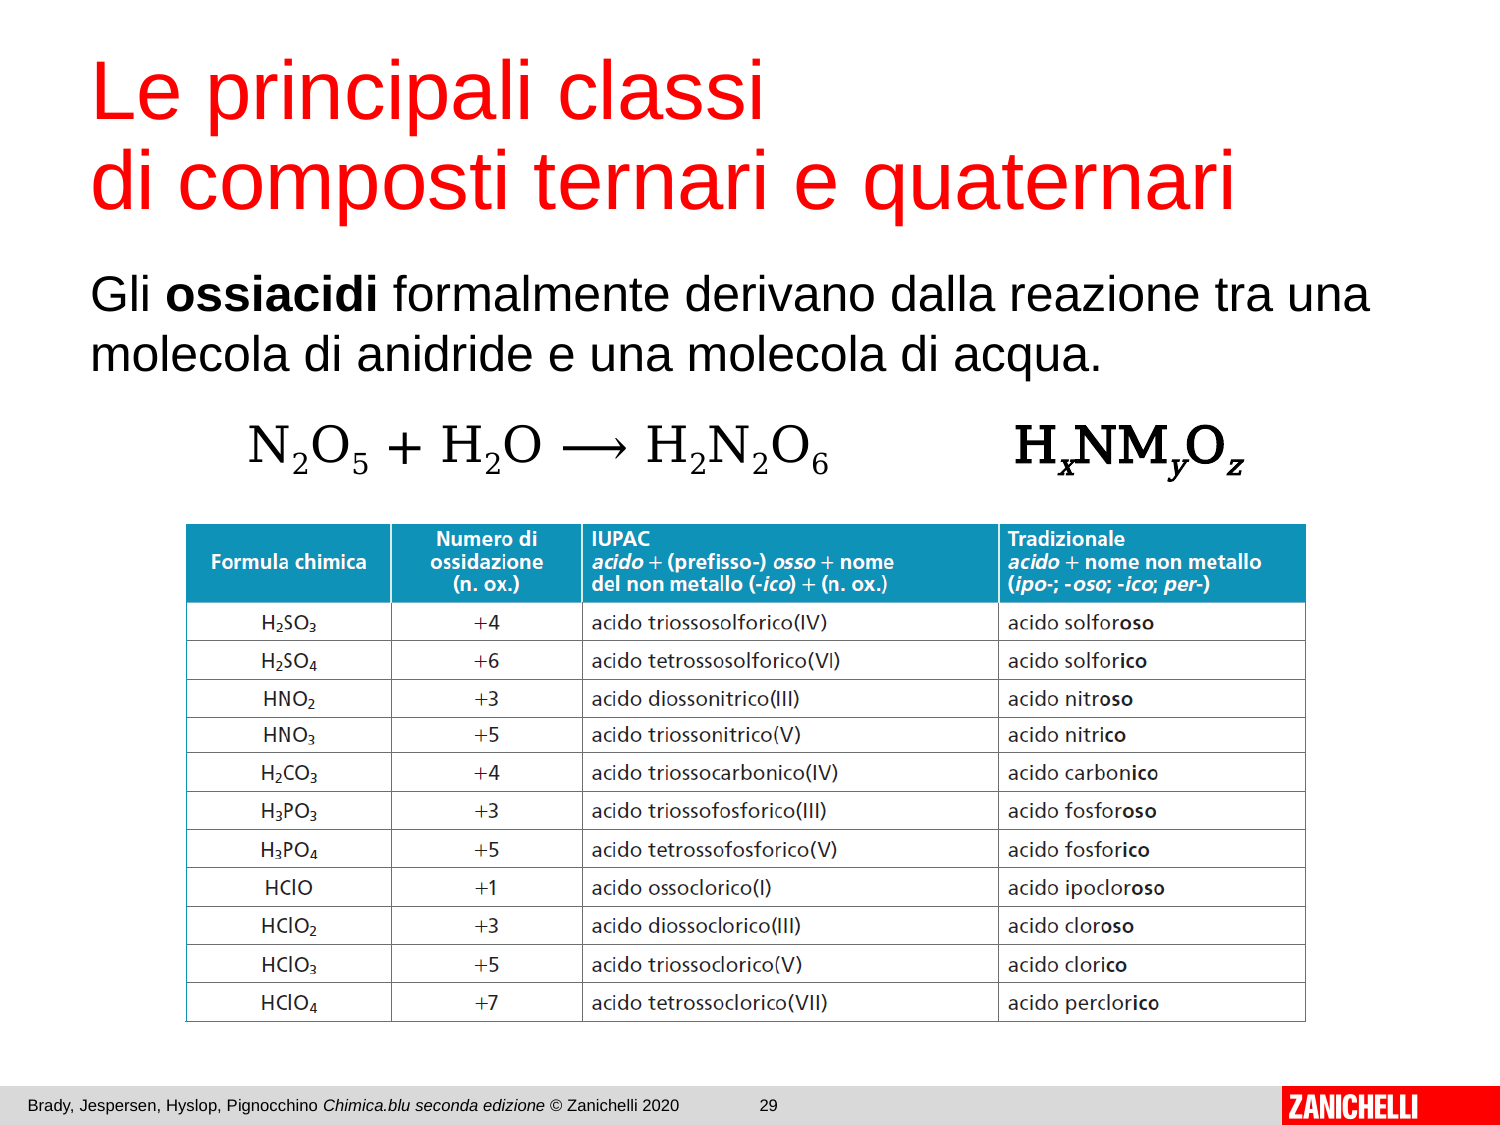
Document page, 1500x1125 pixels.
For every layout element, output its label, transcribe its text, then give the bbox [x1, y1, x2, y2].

picture [178, 514, 1321, 1031]
title Le principali classi di composti ternari e quaternari [75, 62, 1424, 213]
picture [1282, 1086, 1500, 1125]
footer Brady, Jespersen, Hyslop, Pignocchino Chimica.blu seconda edizione © Zanichelli 2020 [12, 1086, 857, 1125]
list Gli ossiacidi formalmente derivano dalla reazione tra una molecola di anidride e una molecola di acqua. N2O5 + H2O ⟶ H2N2O6 HxNMyOz [75, 253, 1424, 492]
